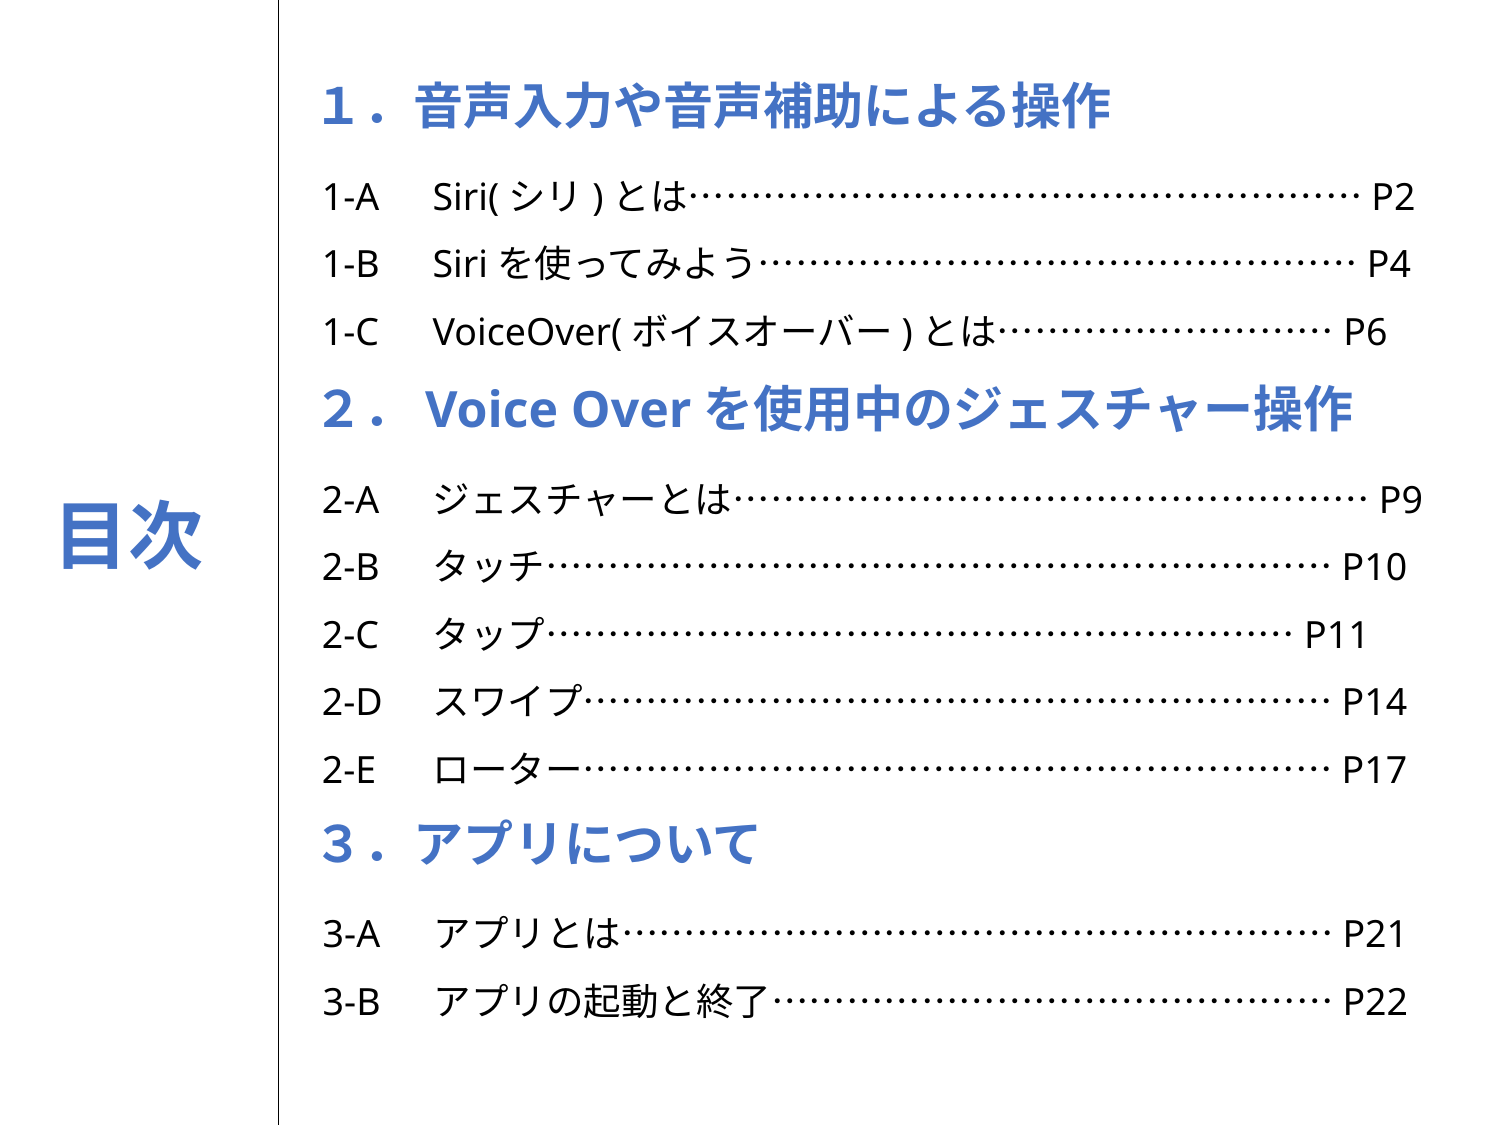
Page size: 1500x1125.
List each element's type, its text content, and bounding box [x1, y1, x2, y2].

text_box 目次 [10, 491, 248, 634]
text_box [298, 370, 1440, 788]
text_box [298, 67, 1440, 354]
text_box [299, 804, 1441, 1036]
